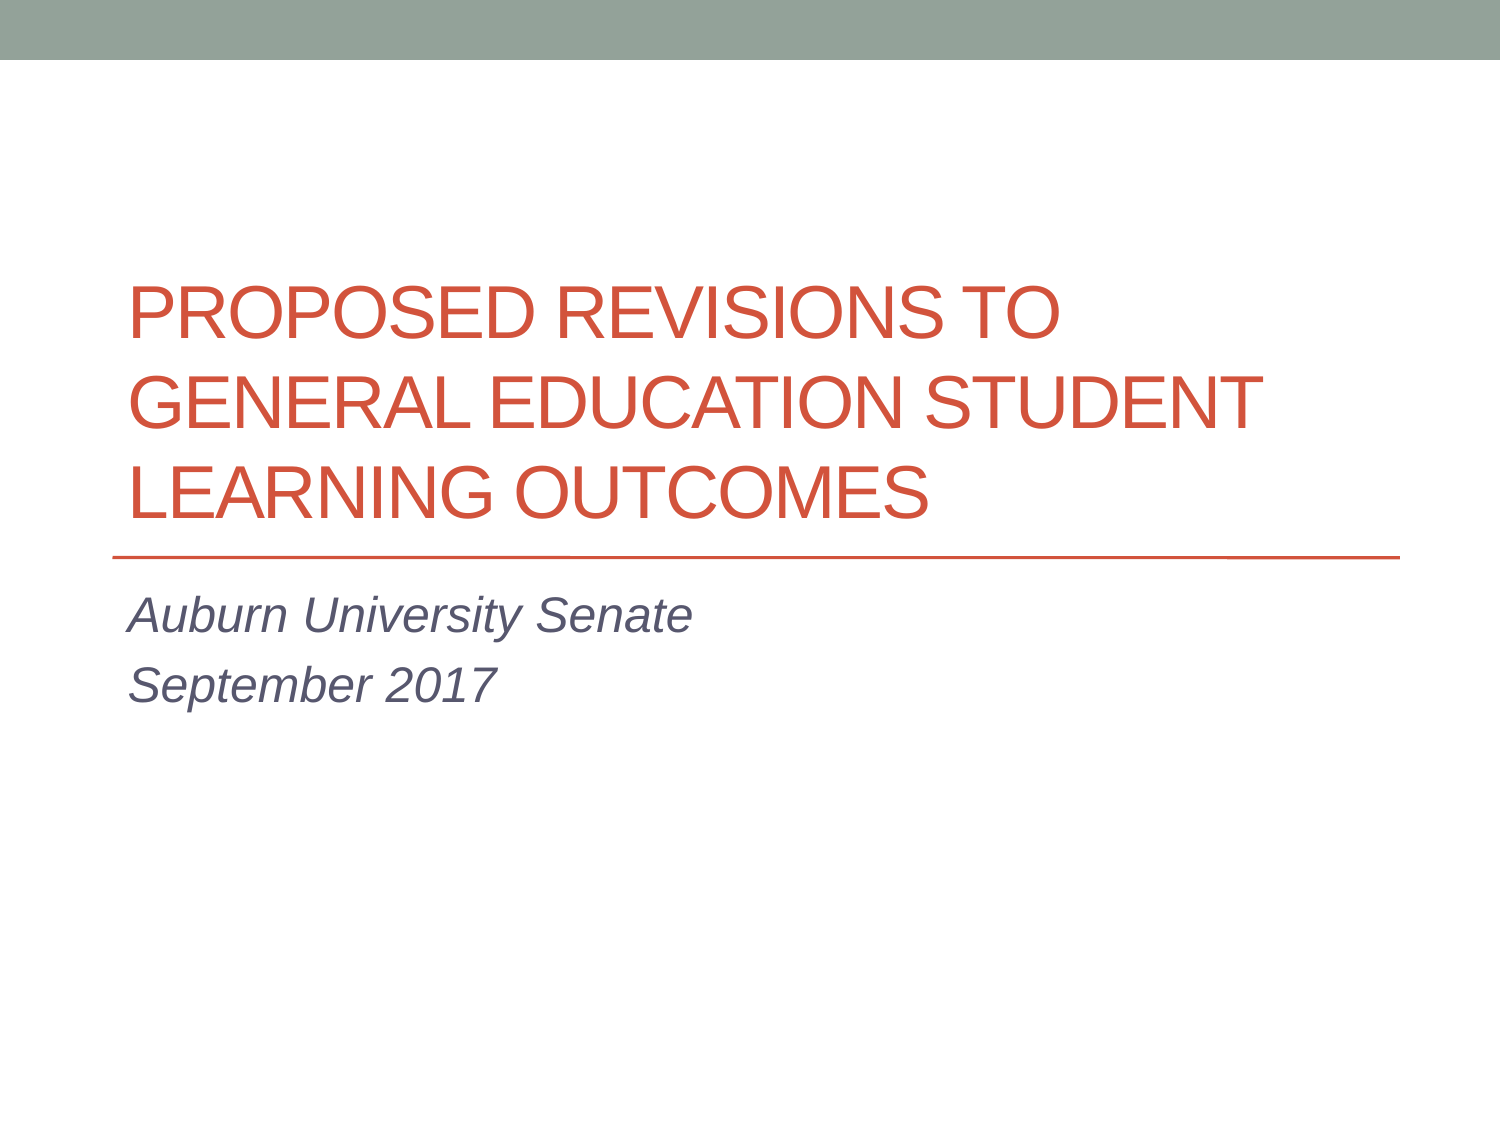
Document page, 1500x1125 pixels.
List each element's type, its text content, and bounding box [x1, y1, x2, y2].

subtitle Auburn University Senate September 2017 [112, 575, 1163, 863]
title Proposed Revisions to General Education Student Learning Outcomes [112, 224, 1400, 542]
